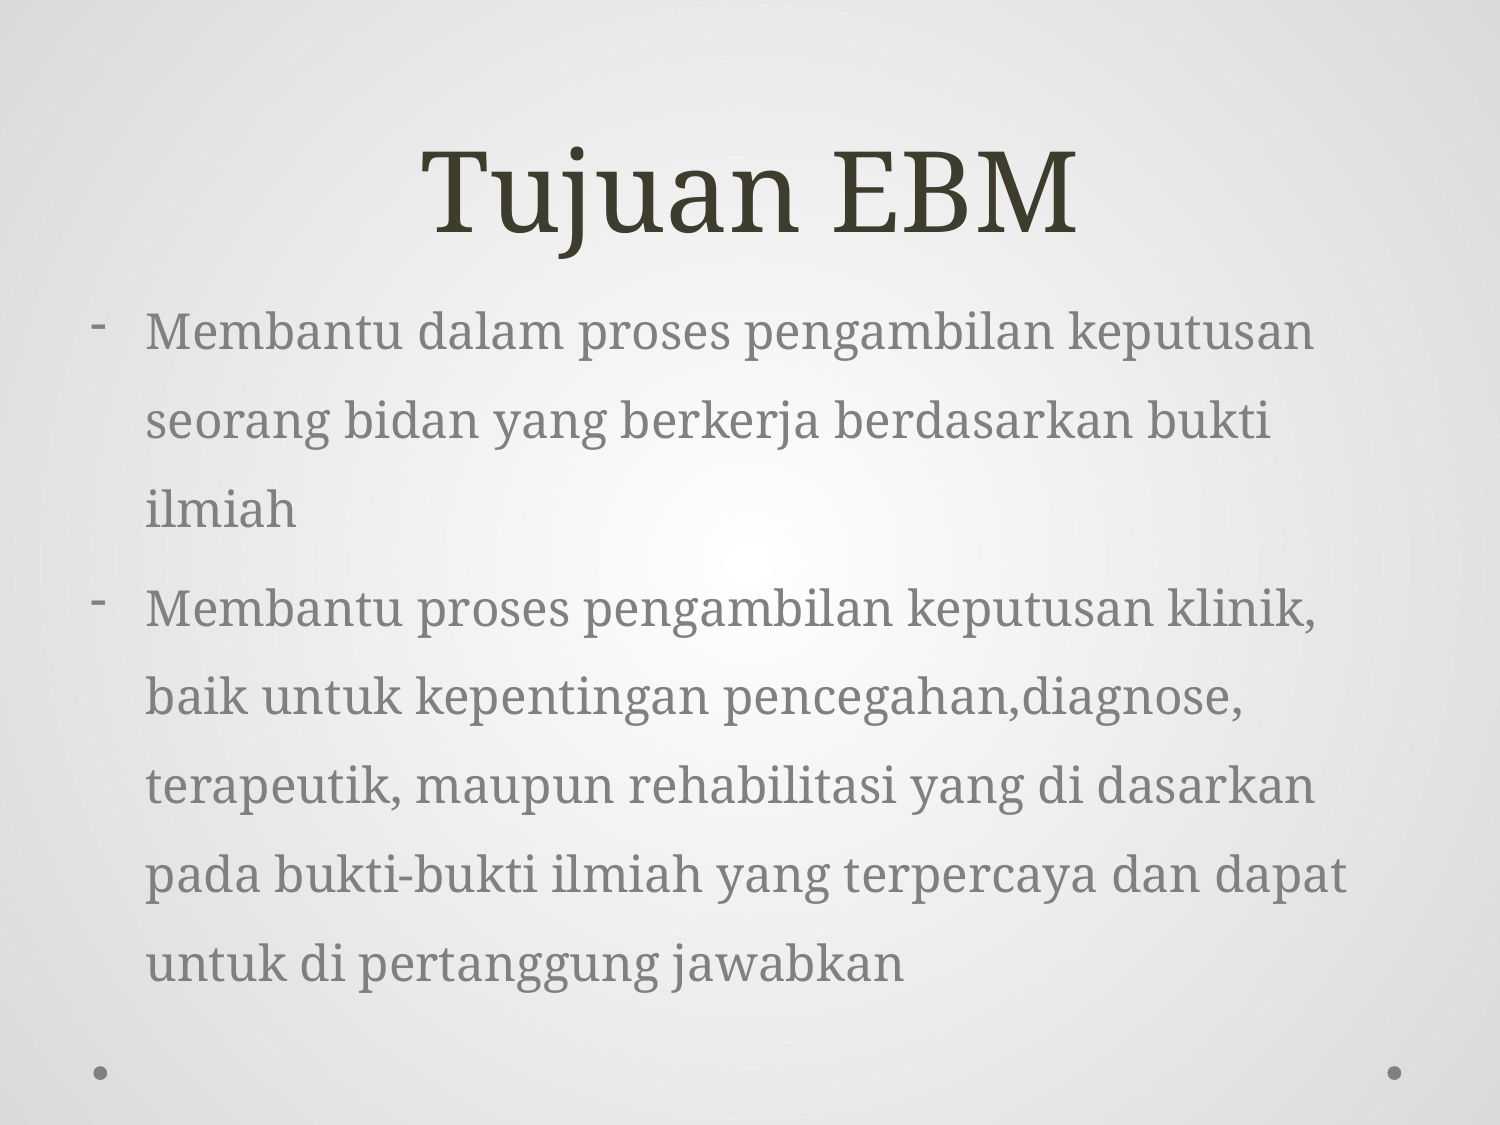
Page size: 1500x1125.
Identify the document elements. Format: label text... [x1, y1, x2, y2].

title Tujuan EBM [75, 0, 1425, 262]
list Membantu dalam proses pengambilan keputusan seorang bidan yang berkerja berdasarkan bukti ilmiah Membantu proses pengambilan keputusan klinik, baik untuk kepentingan pencegahan,diagnose, terapeutik, maupun rehabilitasi yang di dasarkan pada bukti-bukti ilmiah yang terpercaya dan dapat untuk di pertanggung jawabkan [75, 262, 1425, 1005]
